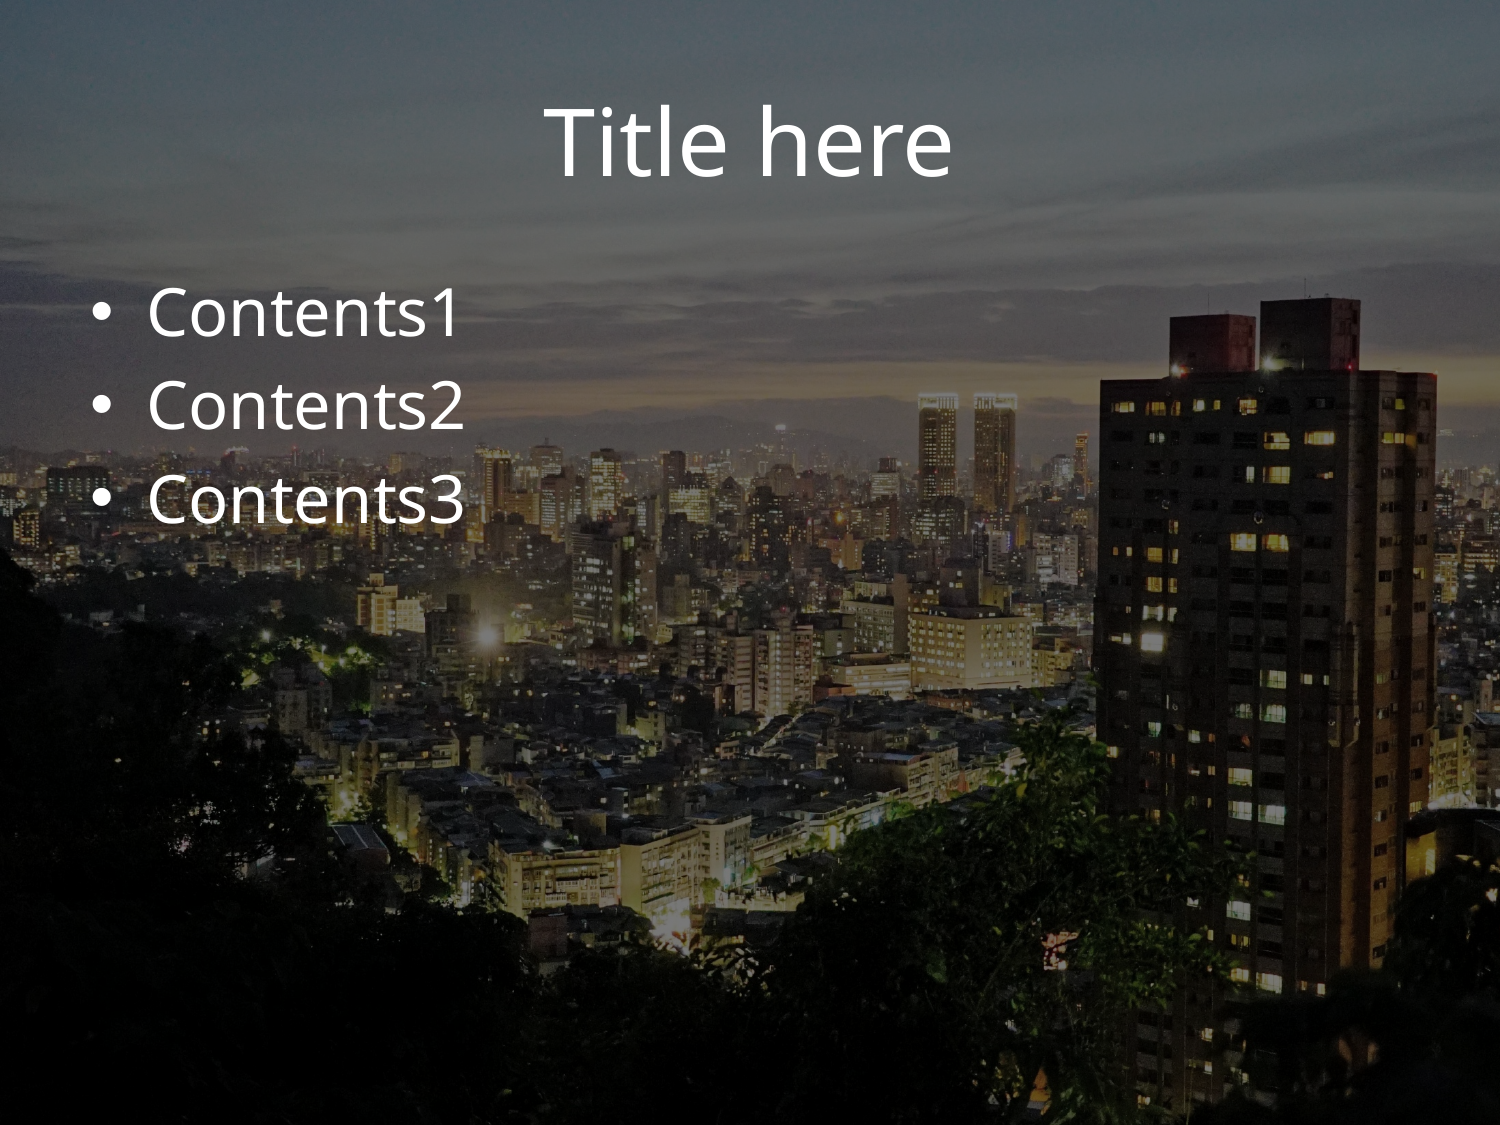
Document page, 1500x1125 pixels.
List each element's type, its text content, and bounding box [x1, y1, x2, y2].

text_box [0, 0, 1500, 1125]
title Title here [75, 45, 1425, 233]
list Contents1 Contents2 Contents3 [75, 262, 1425, 1005]
